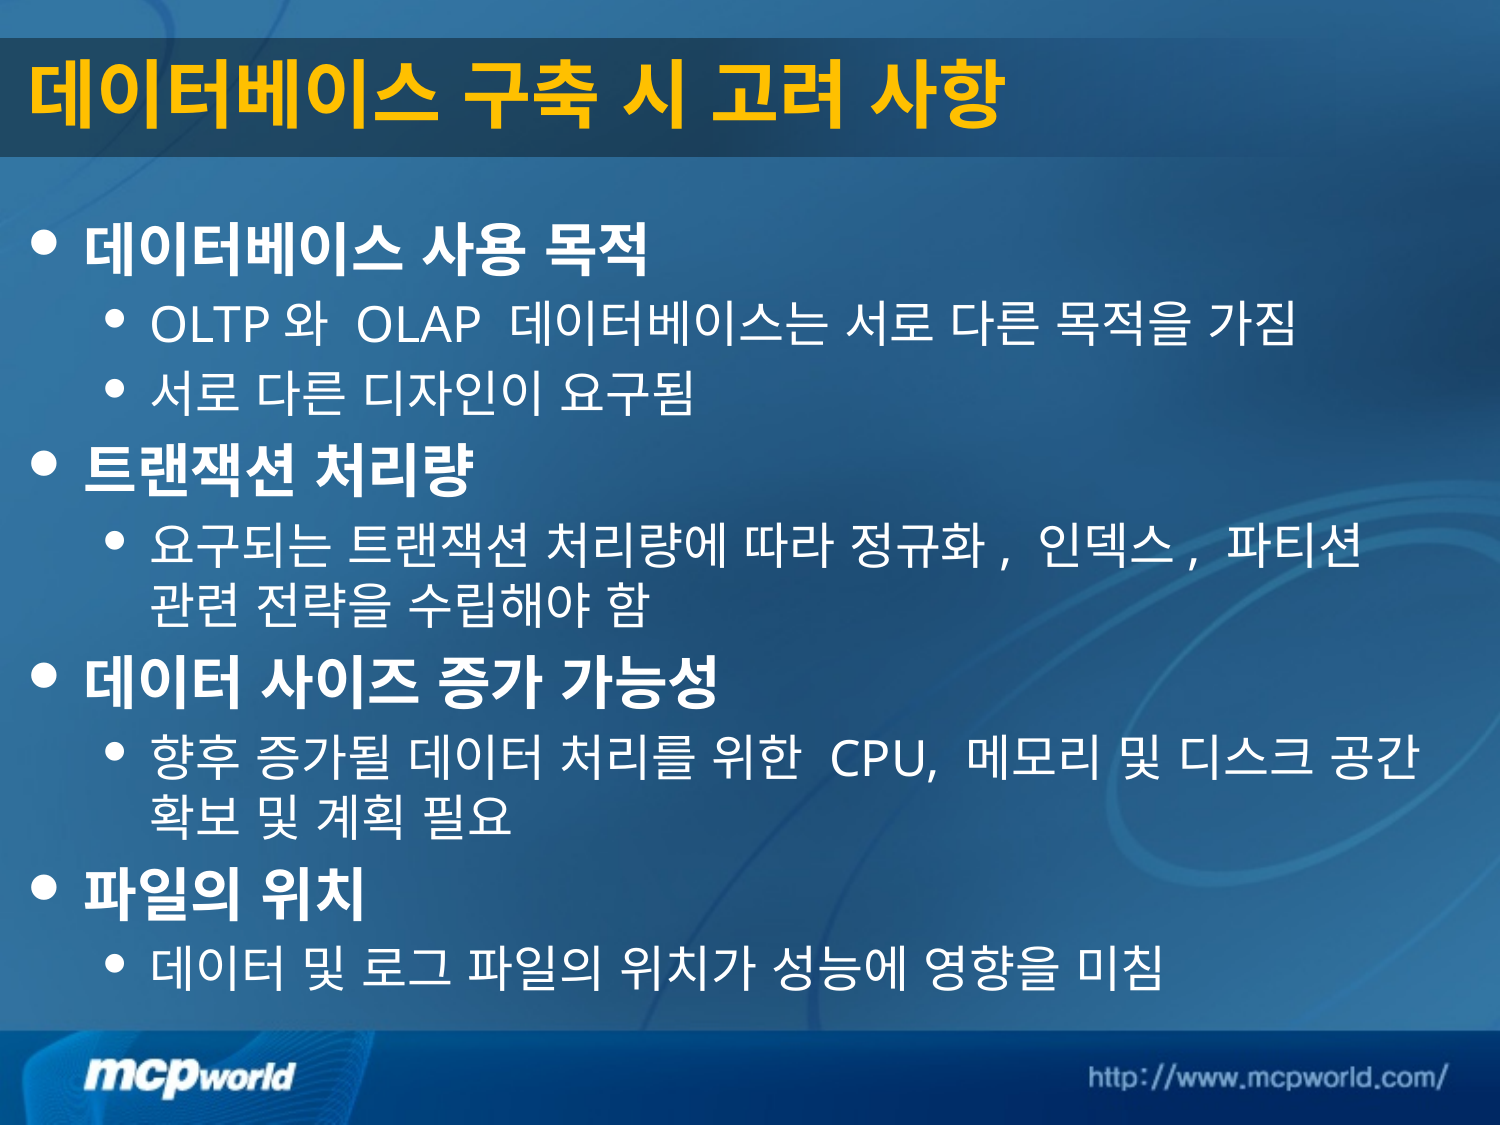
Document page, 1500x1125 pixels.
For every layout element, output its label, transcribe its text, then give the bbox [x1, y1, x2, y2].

title 데이터베이스 구축 시 고려 사항 [12, 11, 1473, 173]
picture [0, 0, 1500, 1125]
list 데이터베이스 사용 목적 OLTP와 OLAP 데이터베이스는 서로 다른 목적을 가짐 서로 다른 디자인이 요구됨 트랜잭션 처리량 요구되는 트랜잭션 처리량에 따라 정규화, 인덱스, 파티션 관련 전략을 수립해야 함 데이터 사이즈 증가 가능성 향후 증가될 데이터 처리를 위한 CPU, 메모리 및 디스크 공간 확보 및 계획 필요 파일의 위치 데이터 및 로그 파일의 위치가 성능에 영향을 미침 [12, 205, 1479, 1031]
